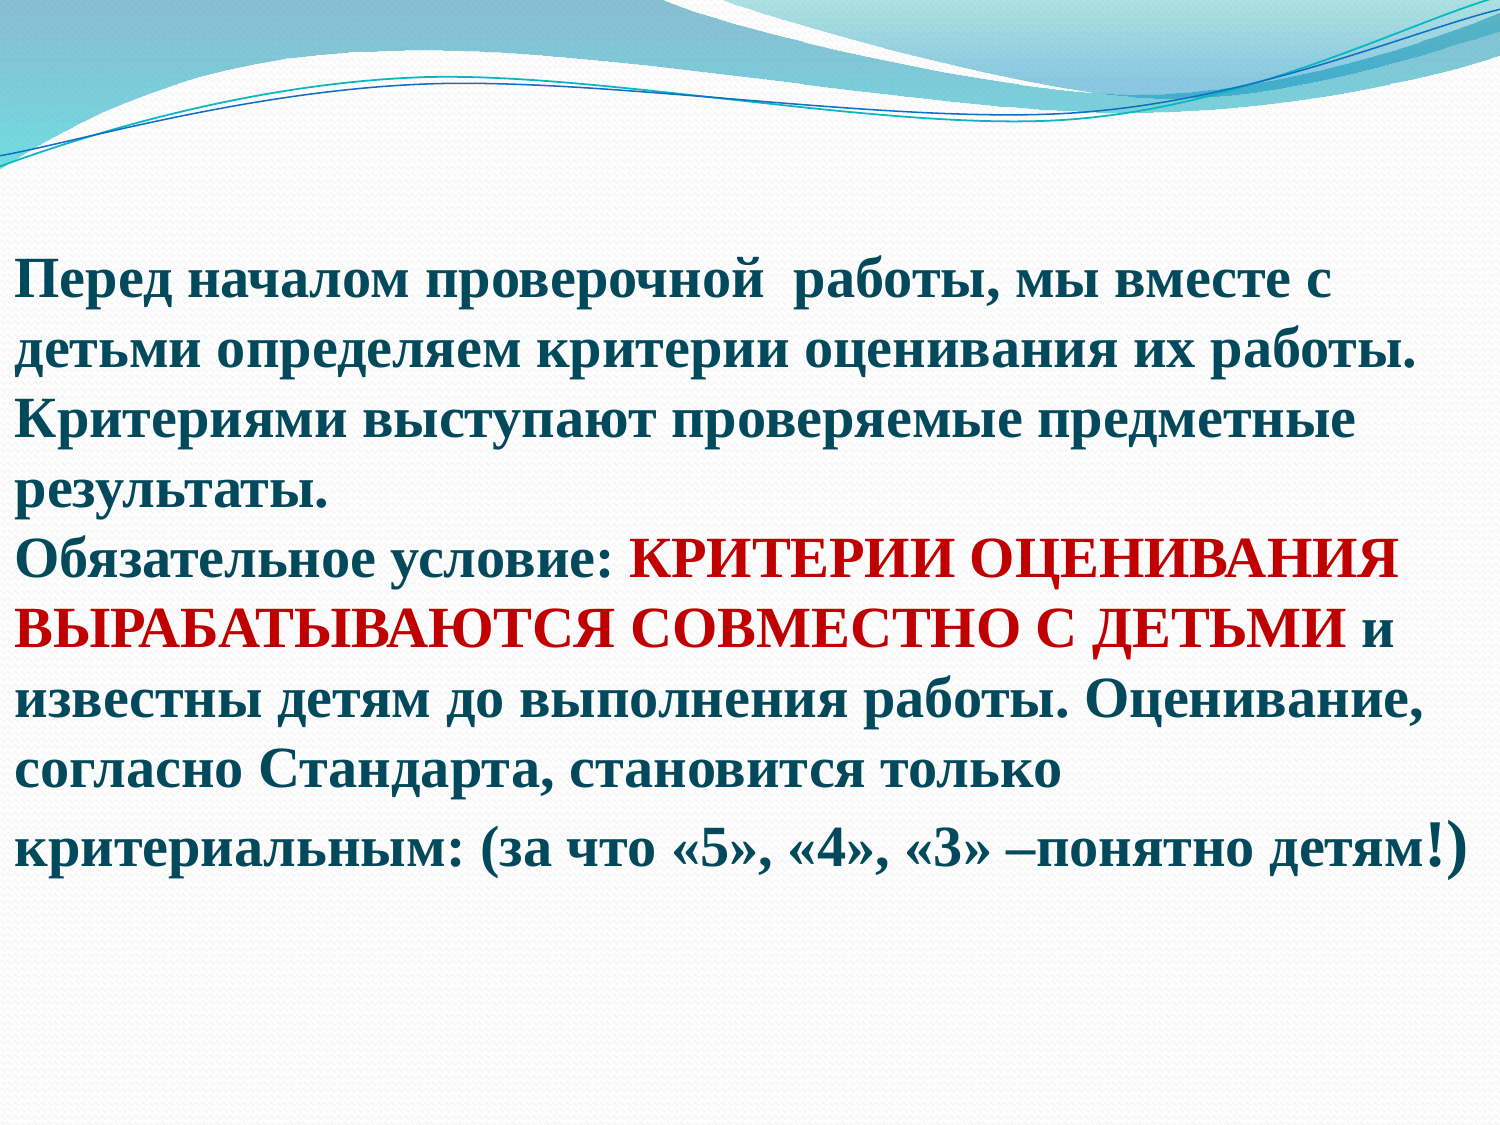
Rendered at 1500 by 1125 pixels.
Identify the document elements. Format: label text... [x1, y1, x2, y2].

text_box Перед началом проверочной работы, мы вместе с детьми определяем критерии оценивания их работы. Критериями выступают проверяемые предметные результаты. Обязательное условие: КРИТЕРИИ ОЦЕНИВАНИЯ ВЫРАБАТЫВАЮТСЯ СОВМЕСТНО С ДЕТЬМИ и известны детям до выполнения работы. Оценивание, согласно Стандарта, становится только критериальным: (за что «5», «4», «3» –понятно детям!) [0, 152, 1500, 887]
